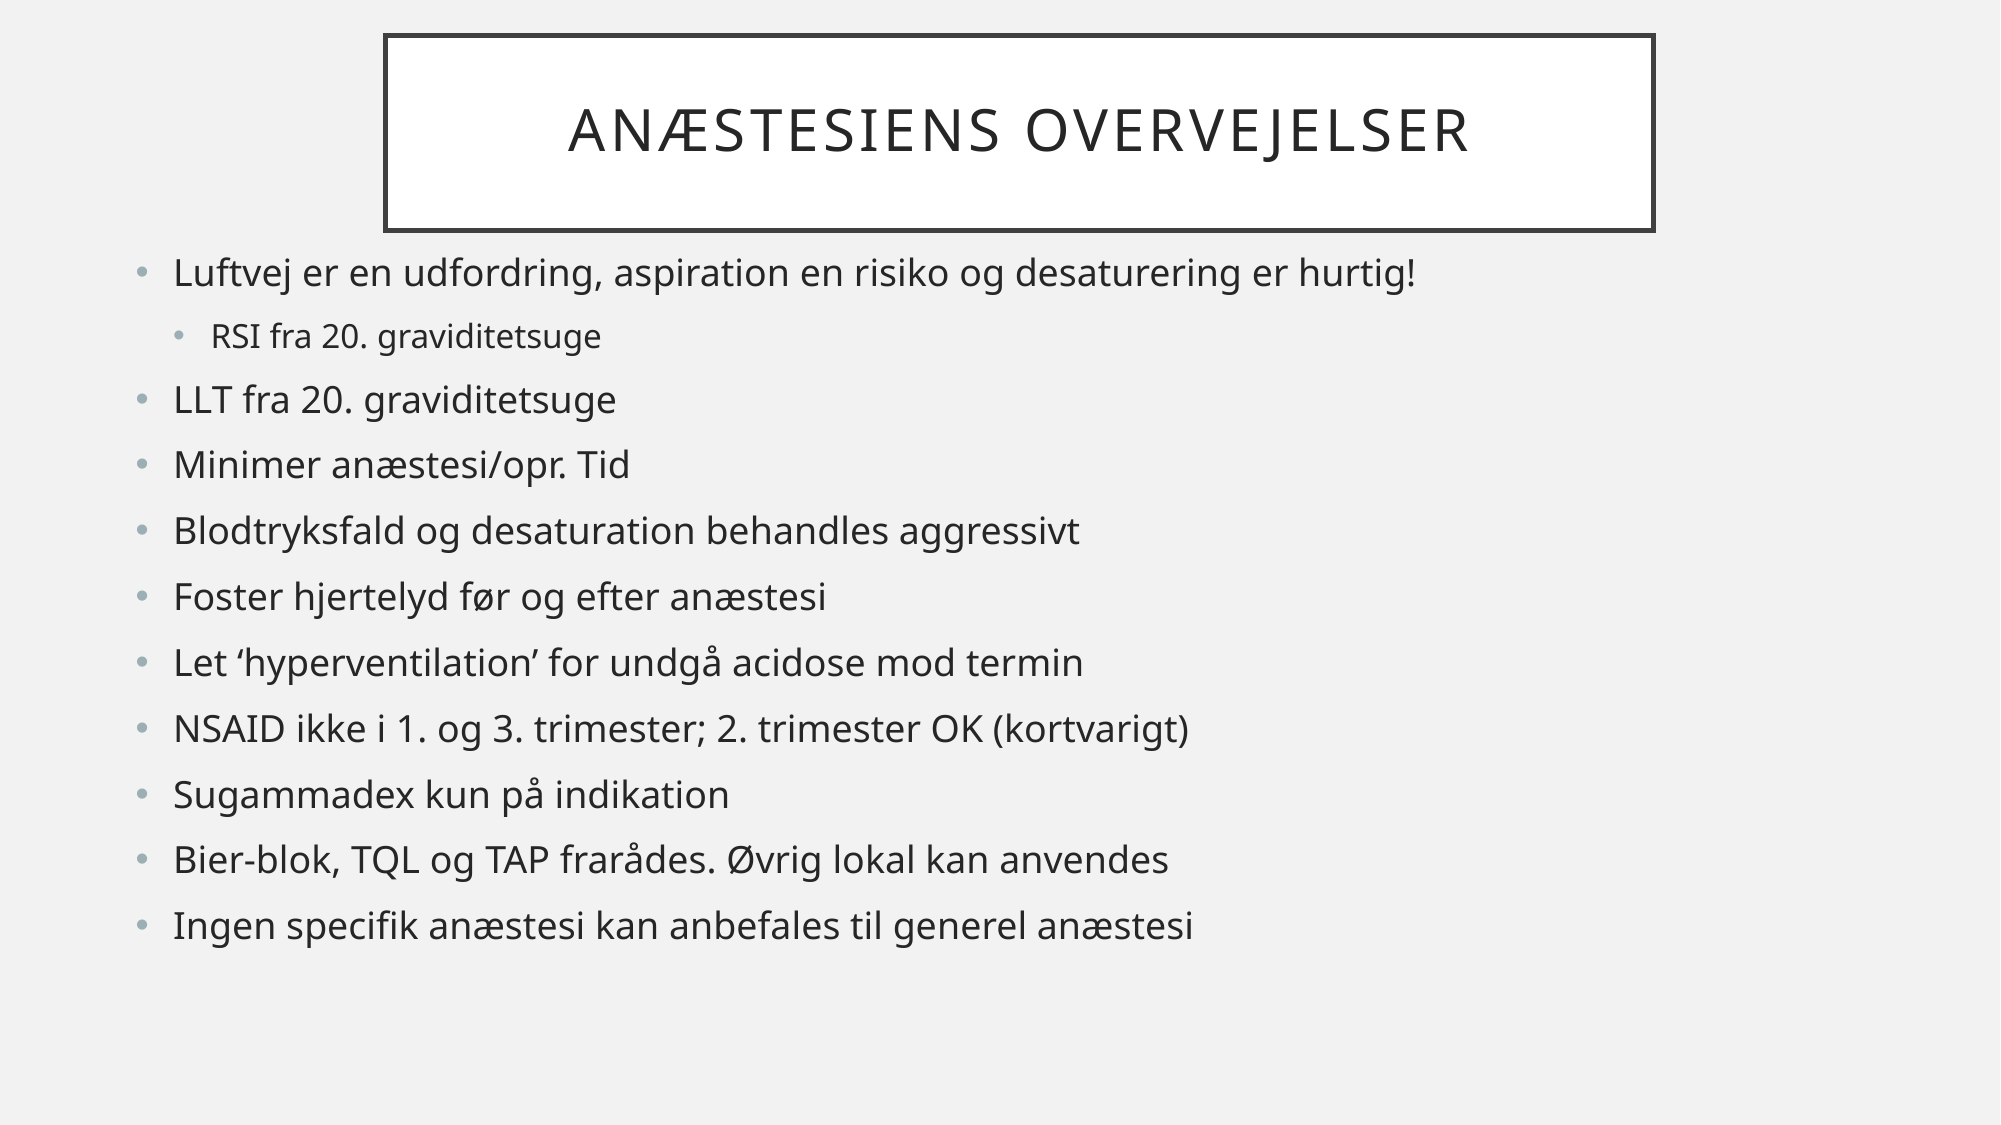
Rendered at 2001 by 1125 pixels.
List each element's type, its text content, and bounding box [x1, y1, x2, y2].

list Luftvej er en udfordring, aspiration en risiko og desaturering er hurtig! RSI fra 20. graviditetsuge LLT fra 20. graviditetsuge Minimer anæstesi/opr. Tid Blodtryksfald og desaturation behandles aggressivt Foster hjertelyd før og efter anæstesi Let ‘hyperventilation’ for undgå acidose mod termin NSAID ikke i 1. og 3. trimester; 2. trimester OK (kortvarigt) Sugammadex kun på indikation Bier-blok, TQL og TAP frarådes. Øvrig lokal kan anvendes Ingen specifik anæstesi kan anbefales til generel anæstesi [120, 241, 1886, 1066]
title ANÆSTESIENS OVERVEJELSER [383, 33, 1656, 233]
